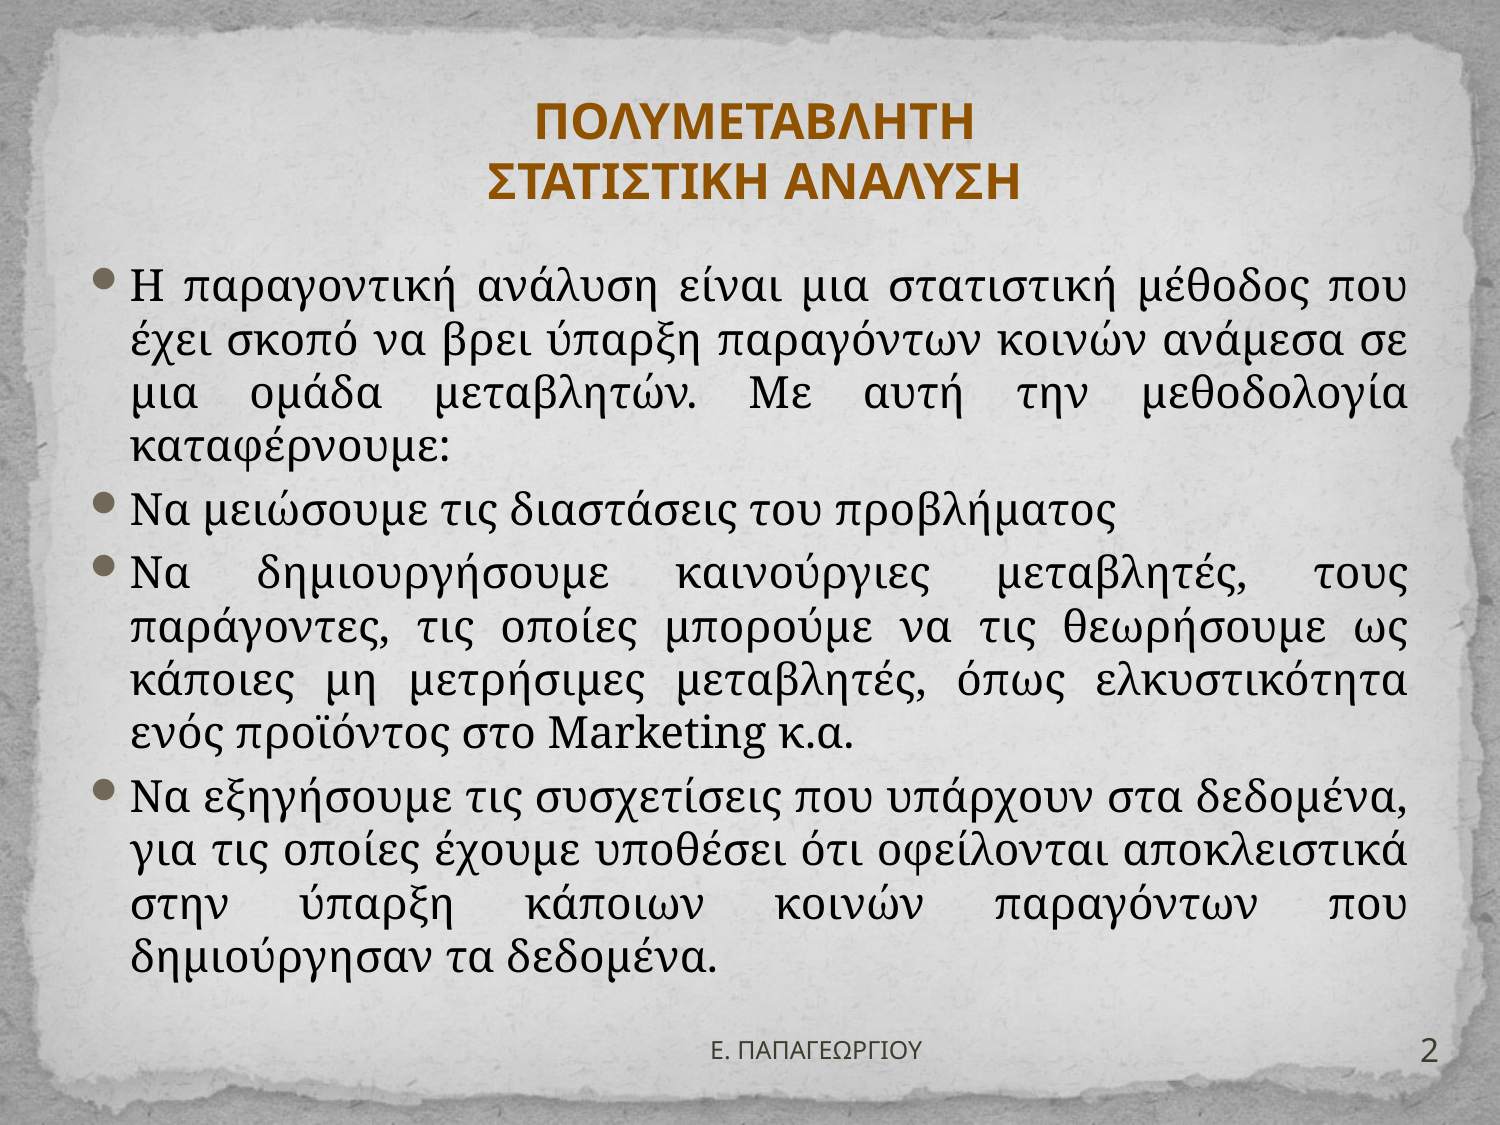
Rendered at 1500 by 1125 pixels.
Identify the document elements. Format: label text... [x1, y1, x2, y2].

slide_number 2 [1379, 1014, 1480, 1089]
text_box ΠΟΛΥΜΕΤΑΒΛΗΤΗ ΣΤΑΤΙΣΤΙΚΗ ΑΝΑΛΥΣΗ [386, 81, 1137, 217]
list Η παραγοντική ανάλυση είναι μια στατιστική μέθοδος που έχει σκοπό να βρει ύπαρξη παραγόντων κοινών ανάμεσα σε μια ομάδα μεταβλητών. Με αυτή την μεθοδολογία καταφέρνουμε: Να μειώσουμε τις διαστάσεις του προβλήματος Να δημιουργήσουμε καινούργιες μεταβλητές, τους παράγοντες, τις οποίες μπορούμε να τις θεωρήσουμε ως κάποιες μη μετρήσιμες μεταβλητές, όπως ελκυστικότητα ενός προϊόντος στο Marketing κ.α. Να εξηγήσουμε τις συσχετίσεις που υπάρχουν στα δεδομένα, για τις οποίες έχουμε υποθέσει ότι οφείλονται αποκλειστικά στην ύπαρξη κάποιων κοινών παραγόντων που δημιούργησαν τα δεδομένα. [75, 249, 1425, 1000]
footer Ε. ΠΑΠΑΓΕΩΡΓΙΟΥ [350, 1017, 938, 1081]
title [74, 24, 1425, 225]
